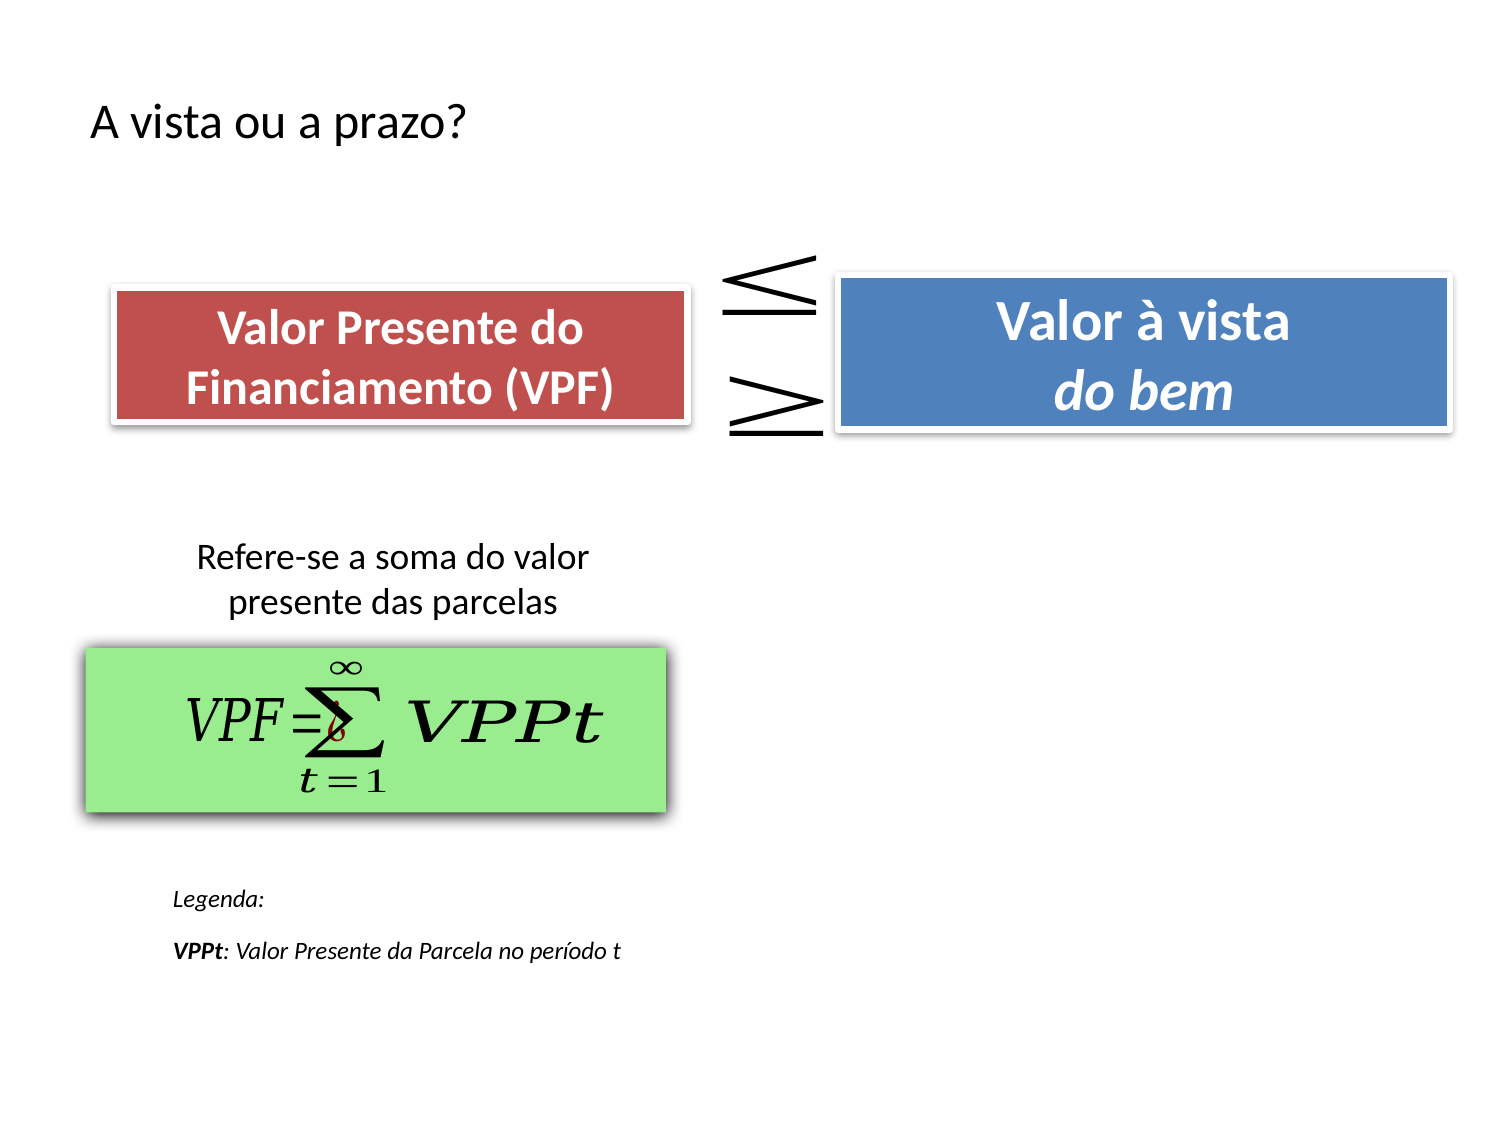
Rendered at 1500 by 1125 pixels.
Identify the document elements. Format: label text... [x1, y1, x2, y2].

text_box Legenda: VPPt: Valor Presente da Parcela no período t [158, 875, 637, 973]
title A vista ou a prazo? [75, 62, 1100, 175]
text_box [84, 646, 668, 815]
text_box Valor Presente do Financiamento (VPF) [111, 284, 691, 425]
text_box Refere-se a soma do valor presente das parcelas [135, 524, 651, 630]
text_box Valor à vista do bem [835, 272, 1453, 433]
